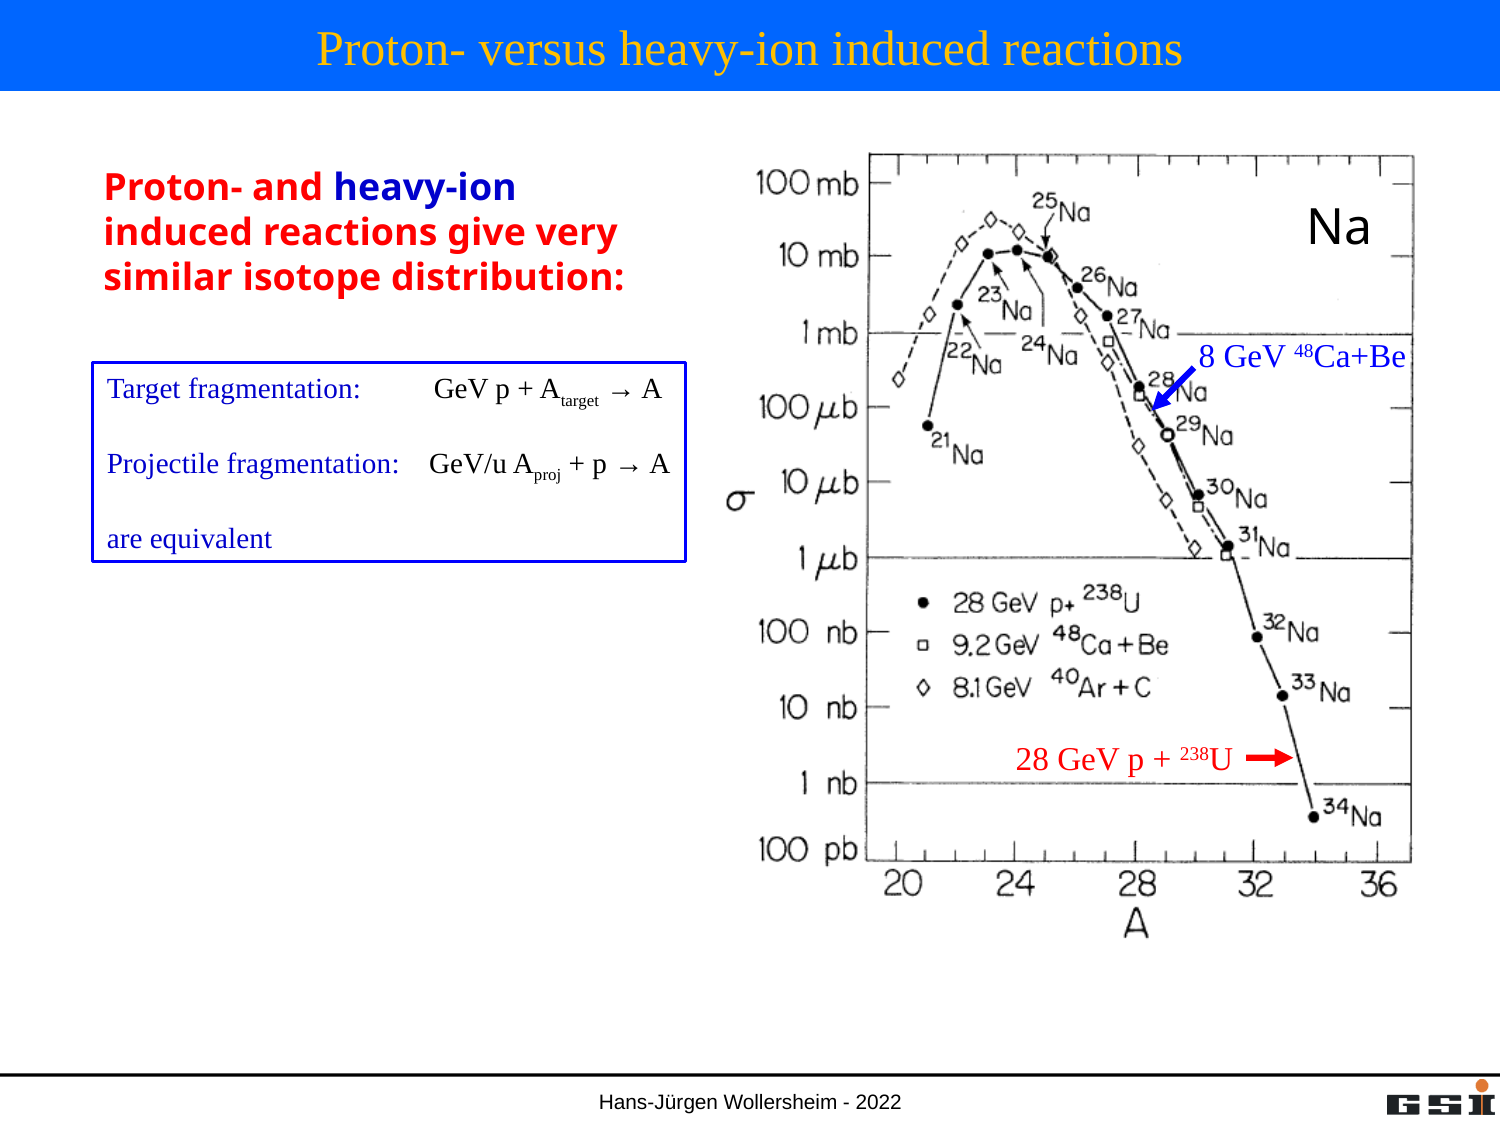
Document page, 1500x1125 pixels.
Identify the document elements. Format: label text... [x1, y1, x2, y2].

picture [1387, 1079, 1495, 1115]
picture [678, 136, 1443, 955]
title Proton- versus heavy-ion induced reactions [0, 0, 1500, 91]
text_box Target fragmentation: GeV p + Atarget → A Projectile fragmentation: GeV/u Aproj + p → A are equivalent [92, 362, 673, 562]
text_box Proton- and heavy-ion induced reactions give very similar isotope distribution: [88, 155, 656, 306]
